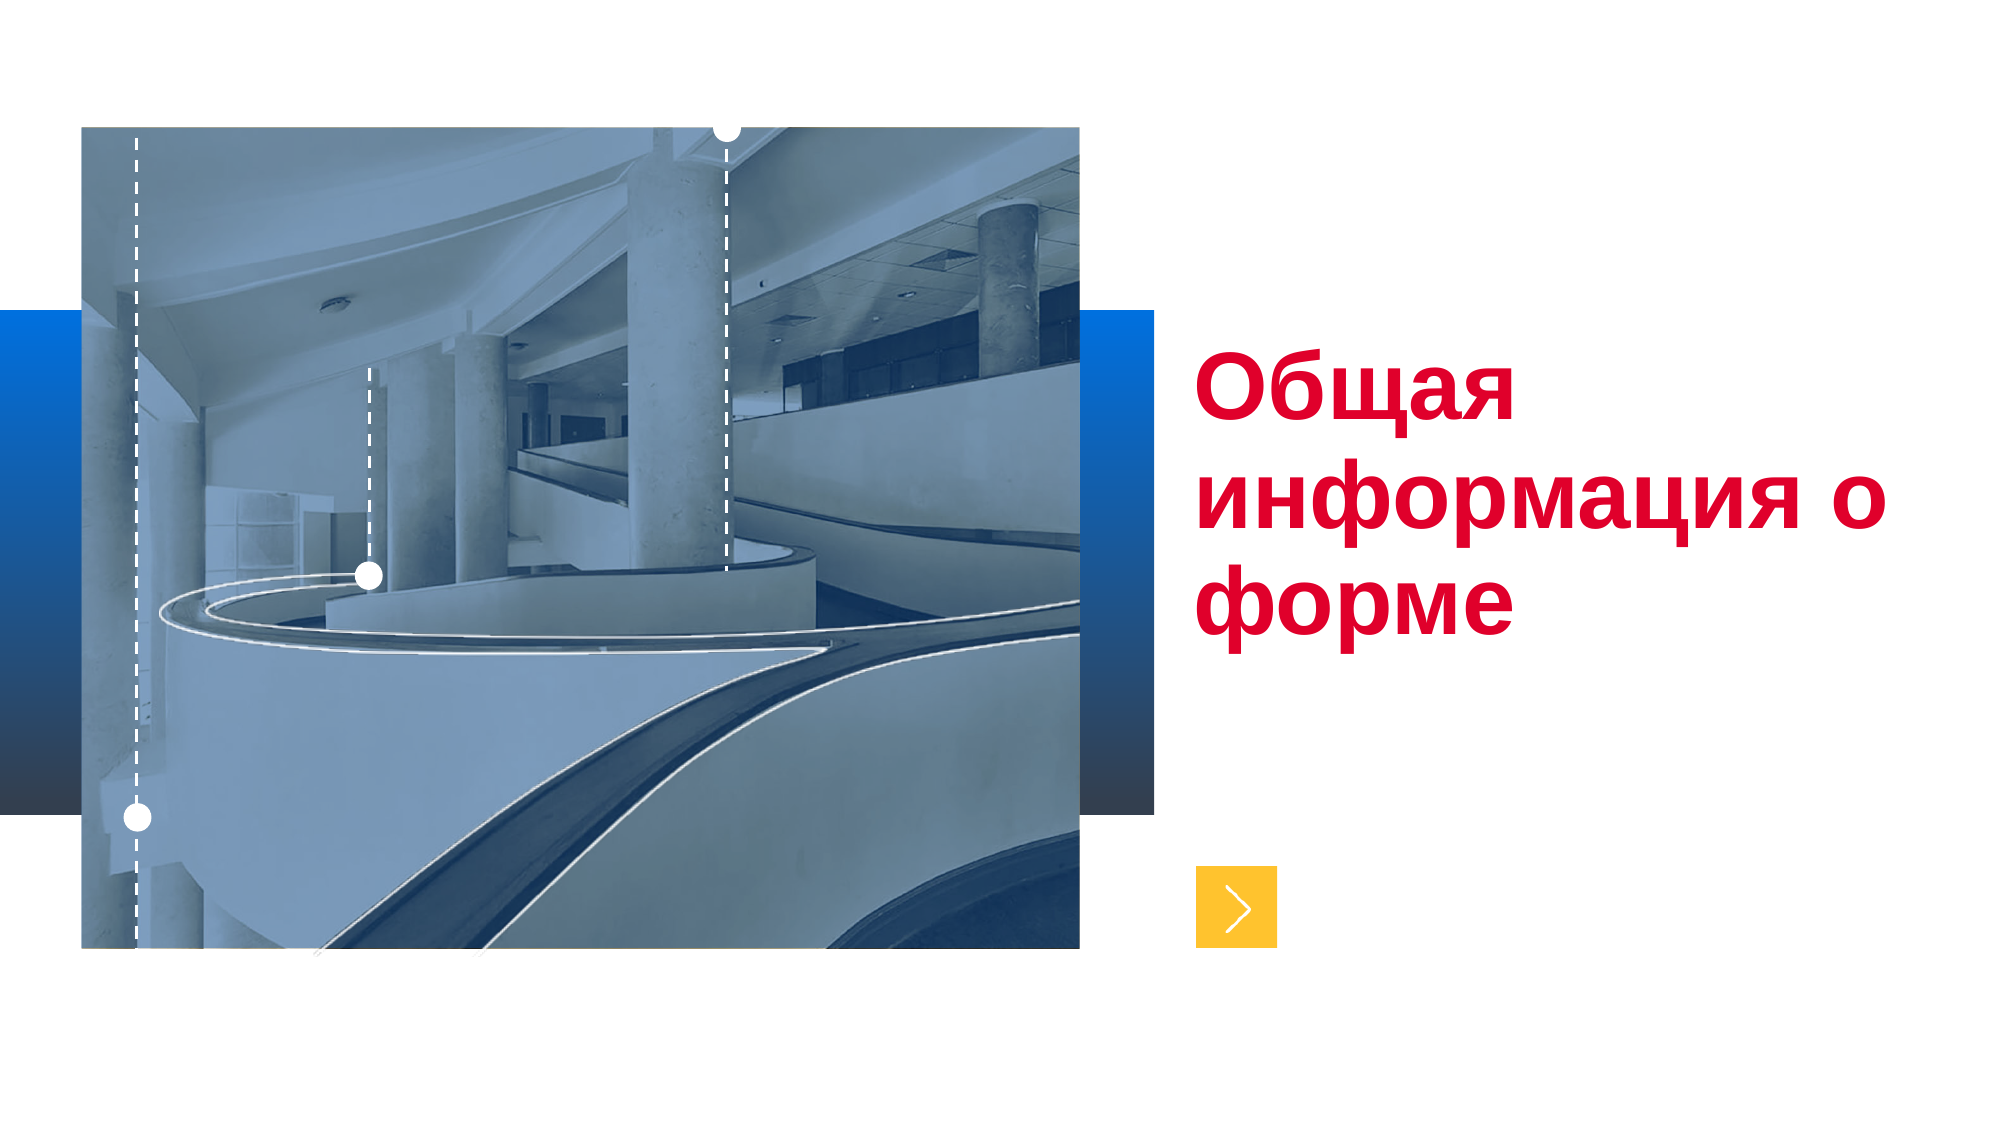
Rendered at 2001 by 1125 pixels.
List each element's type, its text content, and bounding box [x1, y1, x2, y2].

picture [1225, 885, 1251, 933]
list Общая информация о форме [1178, 295, 1953, 800]
